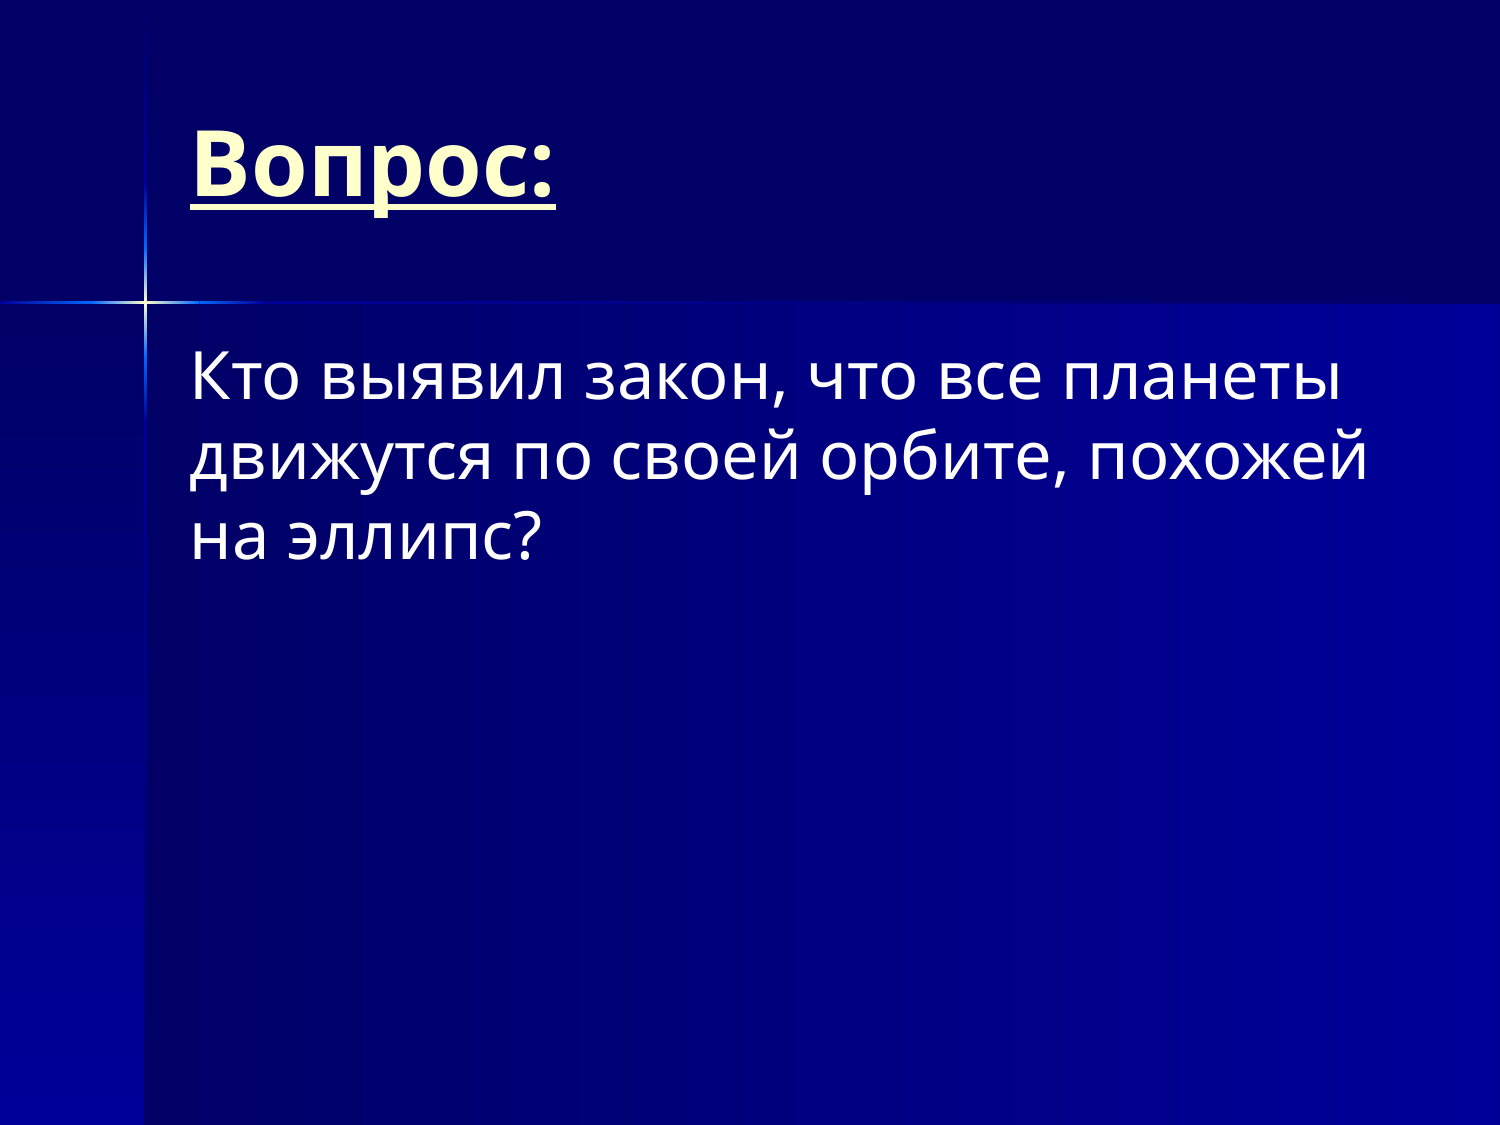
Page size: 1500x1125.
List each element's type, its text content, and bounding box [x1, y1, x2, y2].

title Вопрос: [174, 49, 1413, 286]
list Кто выявил закон, что все планеты движутся по своей орбите, похожей на эллипс? [174, 324, 1413, 1001]
